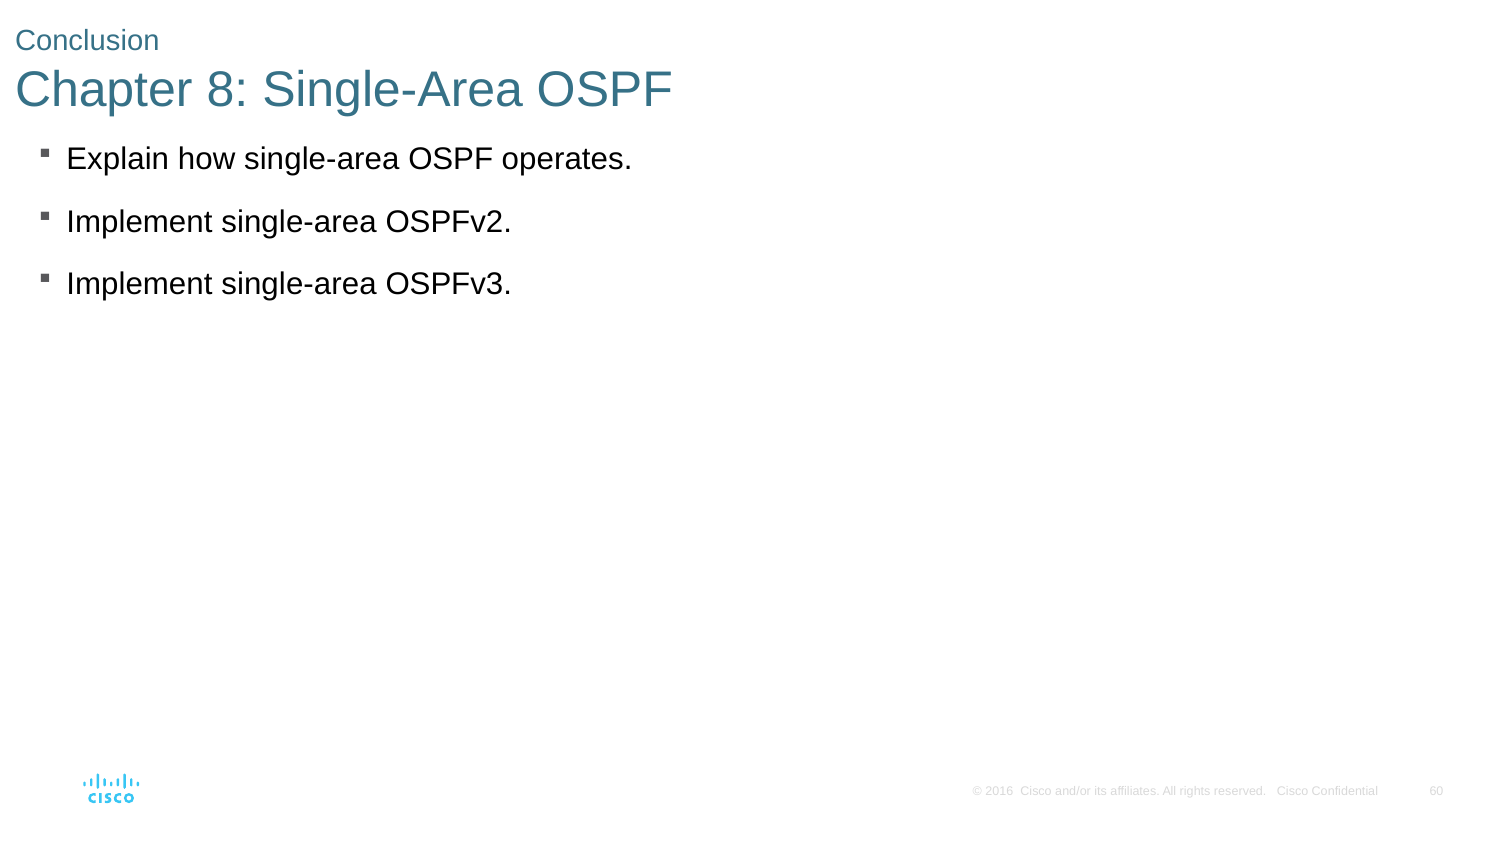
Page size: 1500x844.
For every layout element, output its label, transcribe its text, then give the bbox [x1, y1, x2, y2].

title Conclusion Chapter 8: Single-Area OSPF [0, 6, 1500, 131]
list Explain how single-area OSPF operates. Implement single-area OSPFv2. Implement single-area OSPFv3. [23, 131, 1476, 813]
